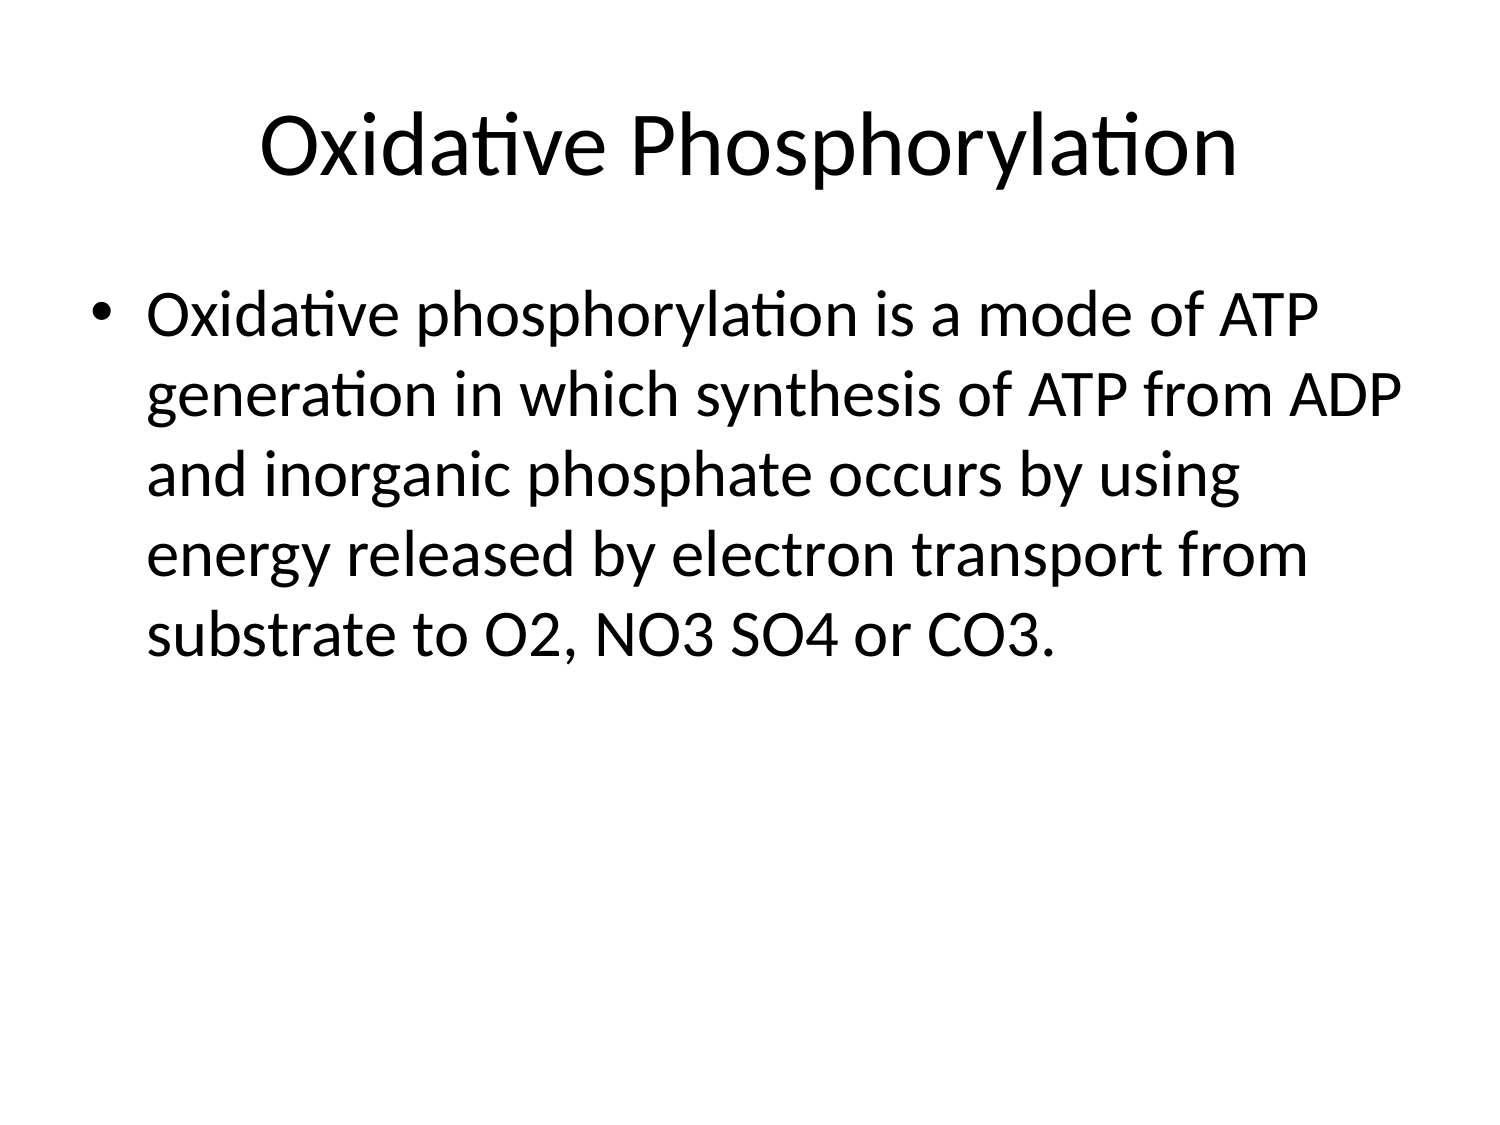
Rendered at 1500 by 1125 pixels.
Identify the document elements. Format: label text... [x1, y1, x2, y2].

list Oxidative phosphorylation is a mode of ATP generation in which synthesis of ATP from ADP and inorganic phosphate occurs by using energy released by electron transport from substrate to O2, NO3 SO4 or CO3. [75, 262, 1425, 1005]
title Oxidative Phosphorylation [75, 45, 1425, 233]
